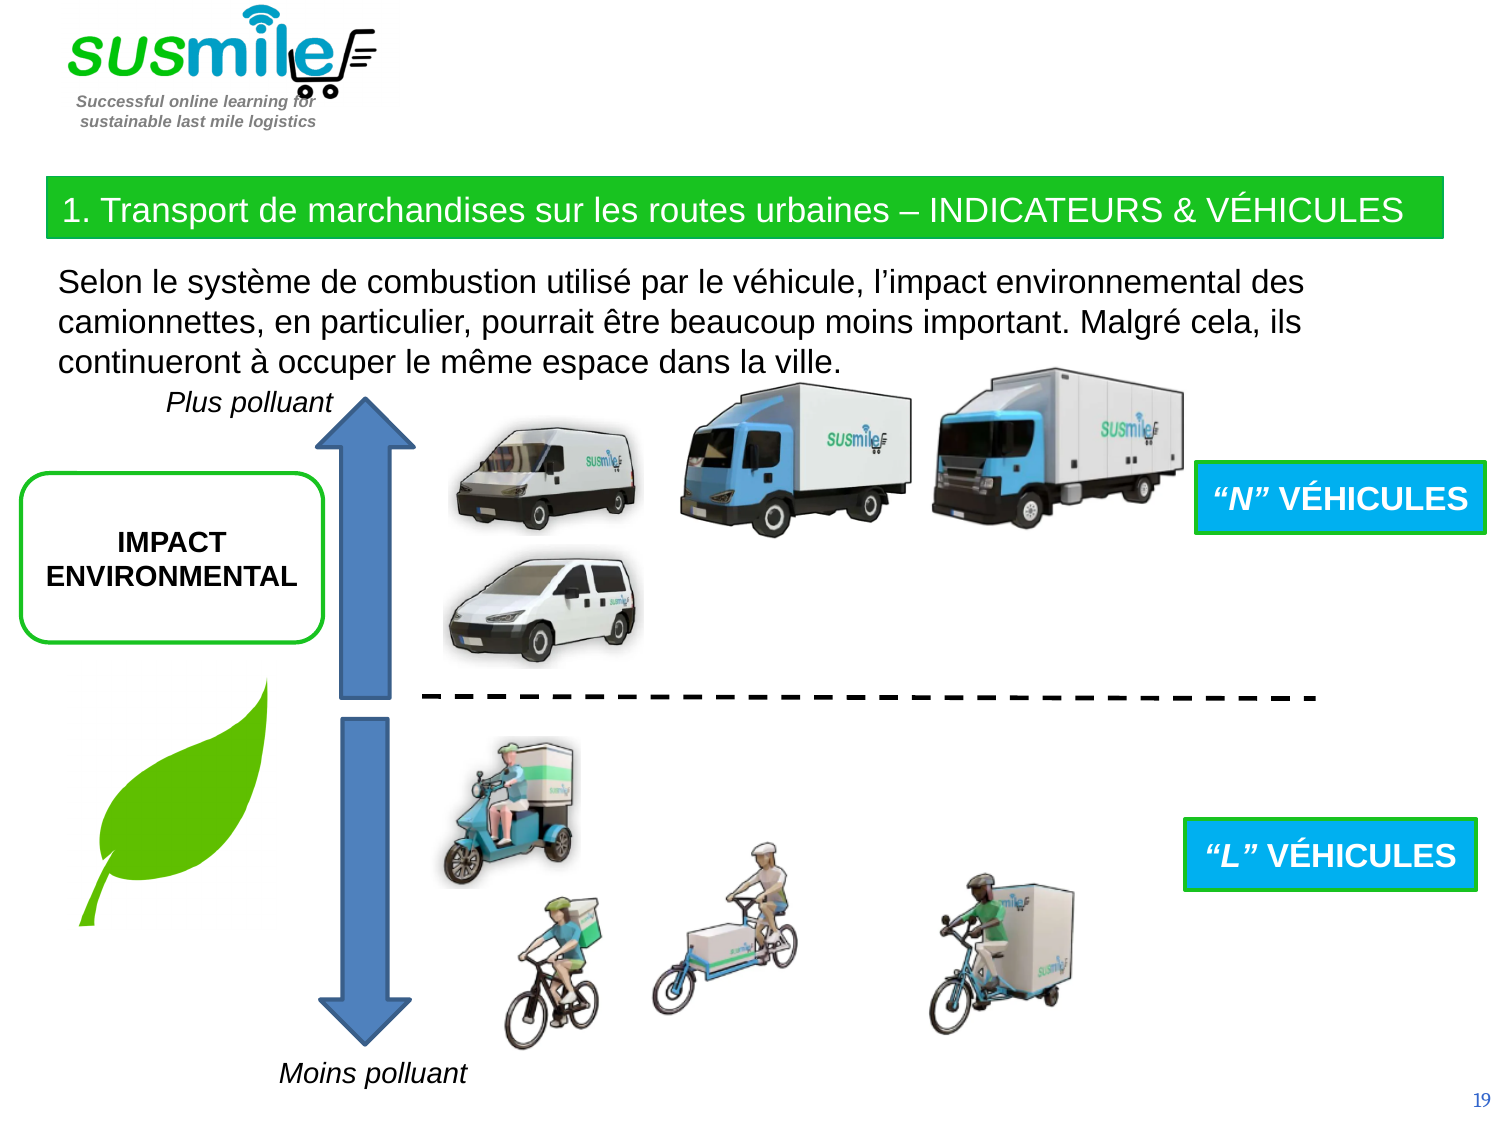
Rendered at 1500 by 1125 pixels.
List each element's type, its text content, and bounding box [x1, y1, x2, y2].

slide_number 19 [1156, 1069, 1500, 1125]
text_box 1. Transport de marchandises sur les routes urbaines – INDICATEURS & VÉHICULES [46, 176, 1443, 238]
text_box IMPACT ENVIRONMENTAL [20, 473, 324, 643]
text_box [320, 718, 411, 1045]
text_box Moins polluant [263, 1047, 494, 1125]
text_box [1196, 265, 1423, 462]
text_box Plus polluant [150, 375, 381, 461]
text_box Selon le système de combustion utilisé par le véhicule, l’impact environnemental des camionnettes, en particulier, pourrait être beaucoup moins important. Malgré cela, ils continueront à occuper le même espace dans la ville. [42, 252, 1419, 428]
picture [916, 869, 1082, 1045]
picture [66, 660, 278, 931]
picture [448, 415, 644, 536]
picture [61, 0, 400, 107]
text_box “L” VÉHICULES [1185, 819, 1477, 890]
picture [442, 544, 644, 669]
text_box [341, 428, 414, 698]
picture [430, 735, 622, 1054]
picture [924, 360, 1193, 537]
picture [672, 380, 920, 540]
picture [645, 835, 811, 1020]
text_box [50, 428, 1423, 799]
text_box “N” VÉHICULES [1196, 462, 1485, 533]
